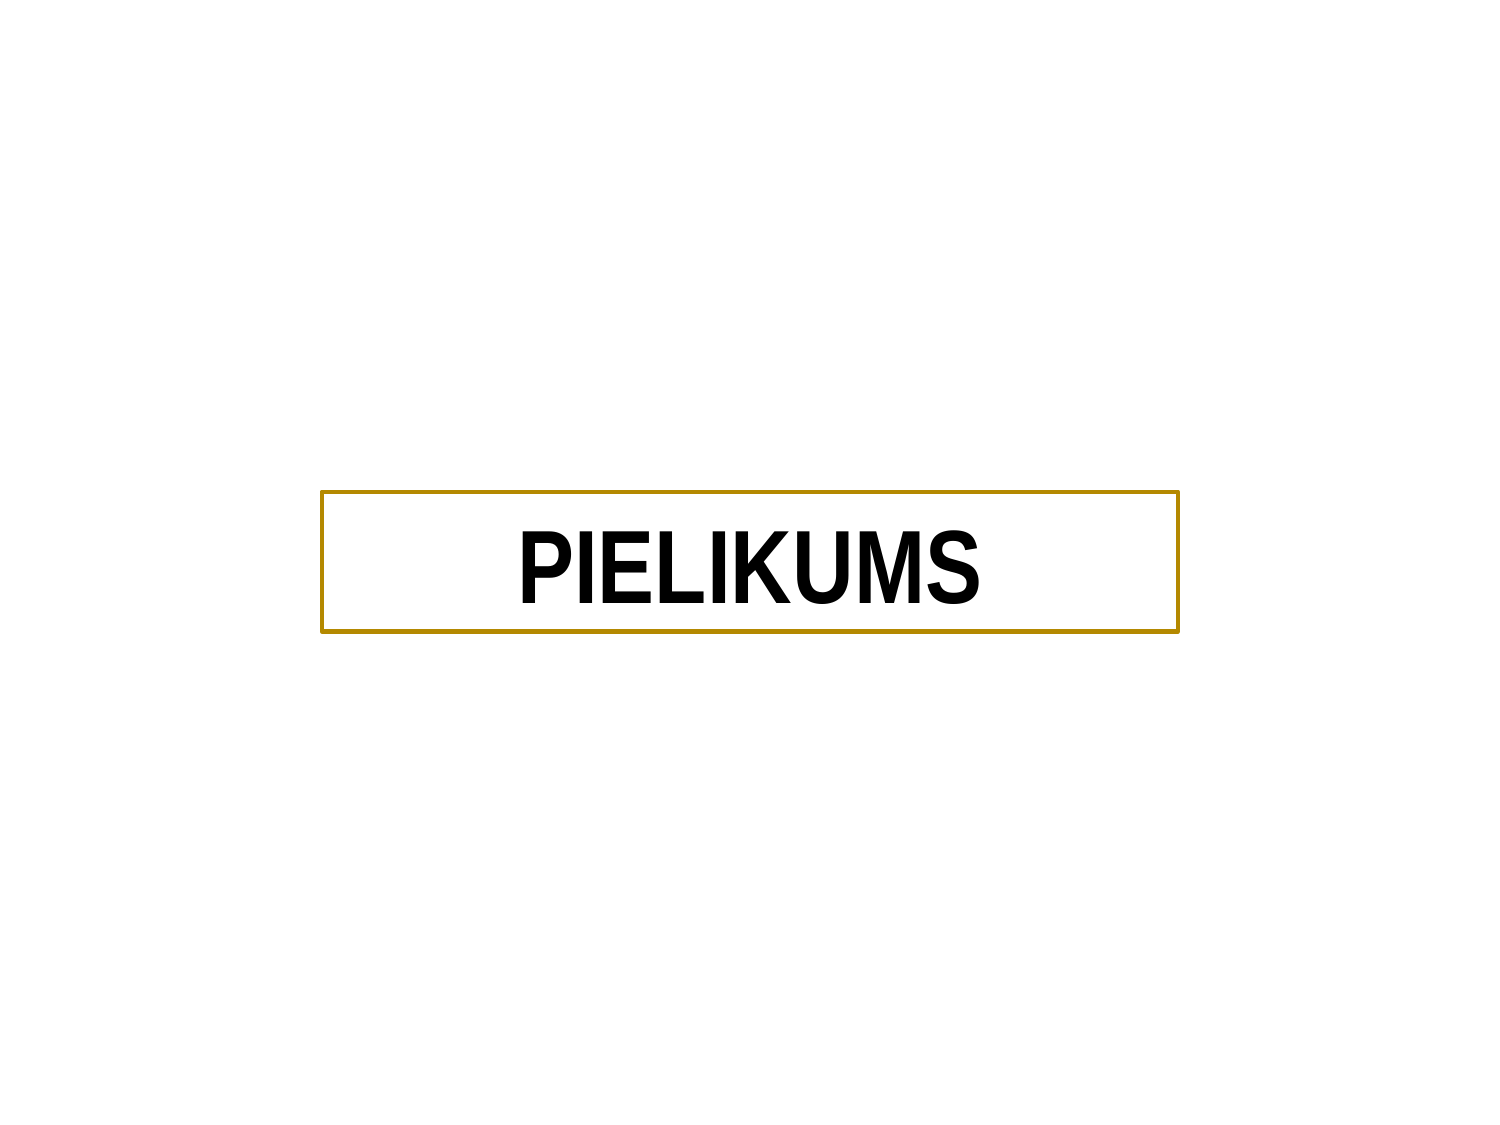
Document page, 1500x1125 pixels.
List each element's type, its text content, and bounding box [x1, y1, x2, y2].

text_box Pielikums [320, 490, 1180, 634]
